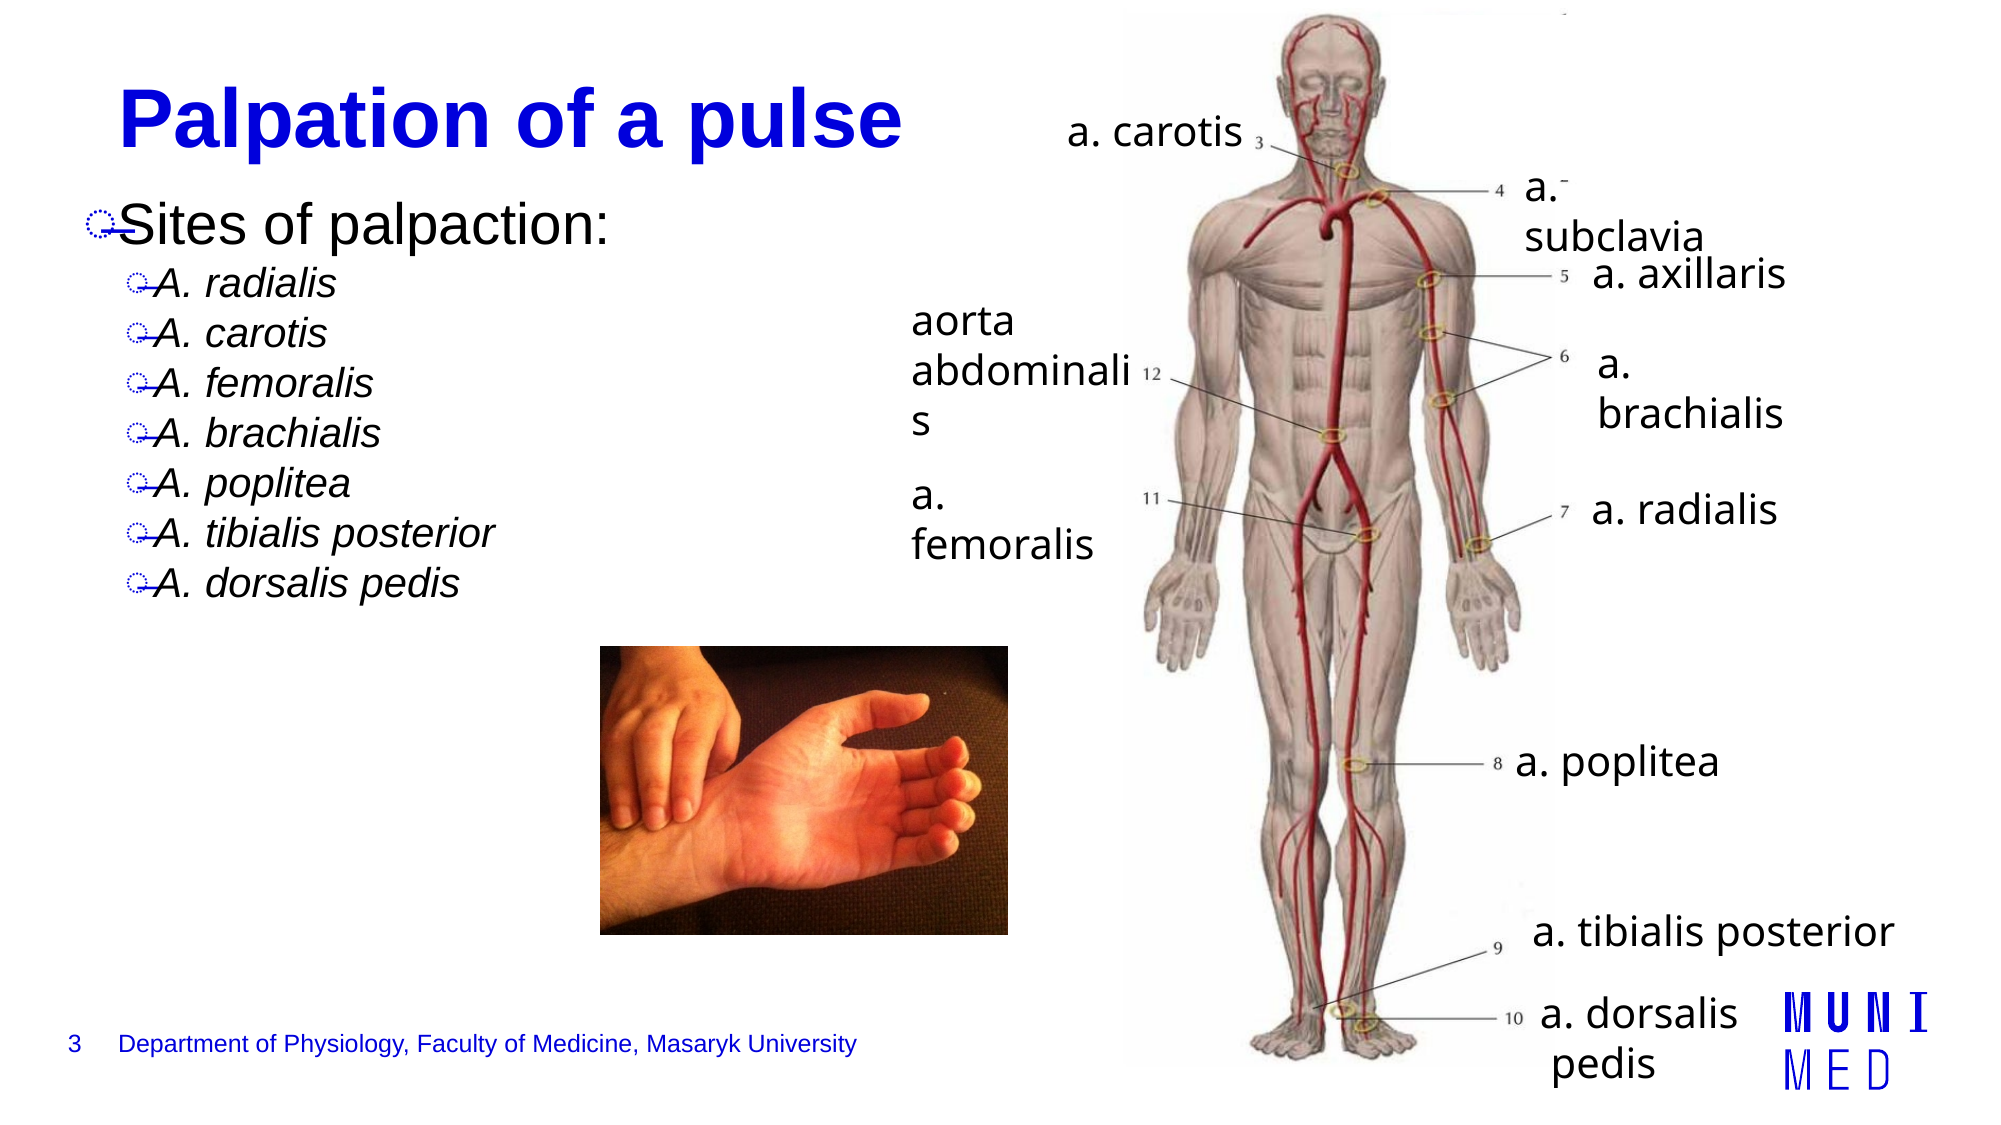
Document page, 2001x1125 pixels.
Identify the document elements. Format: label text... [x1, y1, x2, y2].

picture [600, 645, 1009, 936]
footer Department of Physiology, Faculty of Medicine, Masaryk University [118, 1021, 890, 1063]
title Palpation of a pulse [118, 80, 890, 155]
list Sites of palpaction: A. radialis A. carotis A. femoralis A. brachialis A. poplitea A. tibialis posterior A. dorsalis pedis [71, 186, 695, 1047]
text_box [895, 0, 1956, 1099]
slide_number 3 [67, 1021, 110, 1063]
